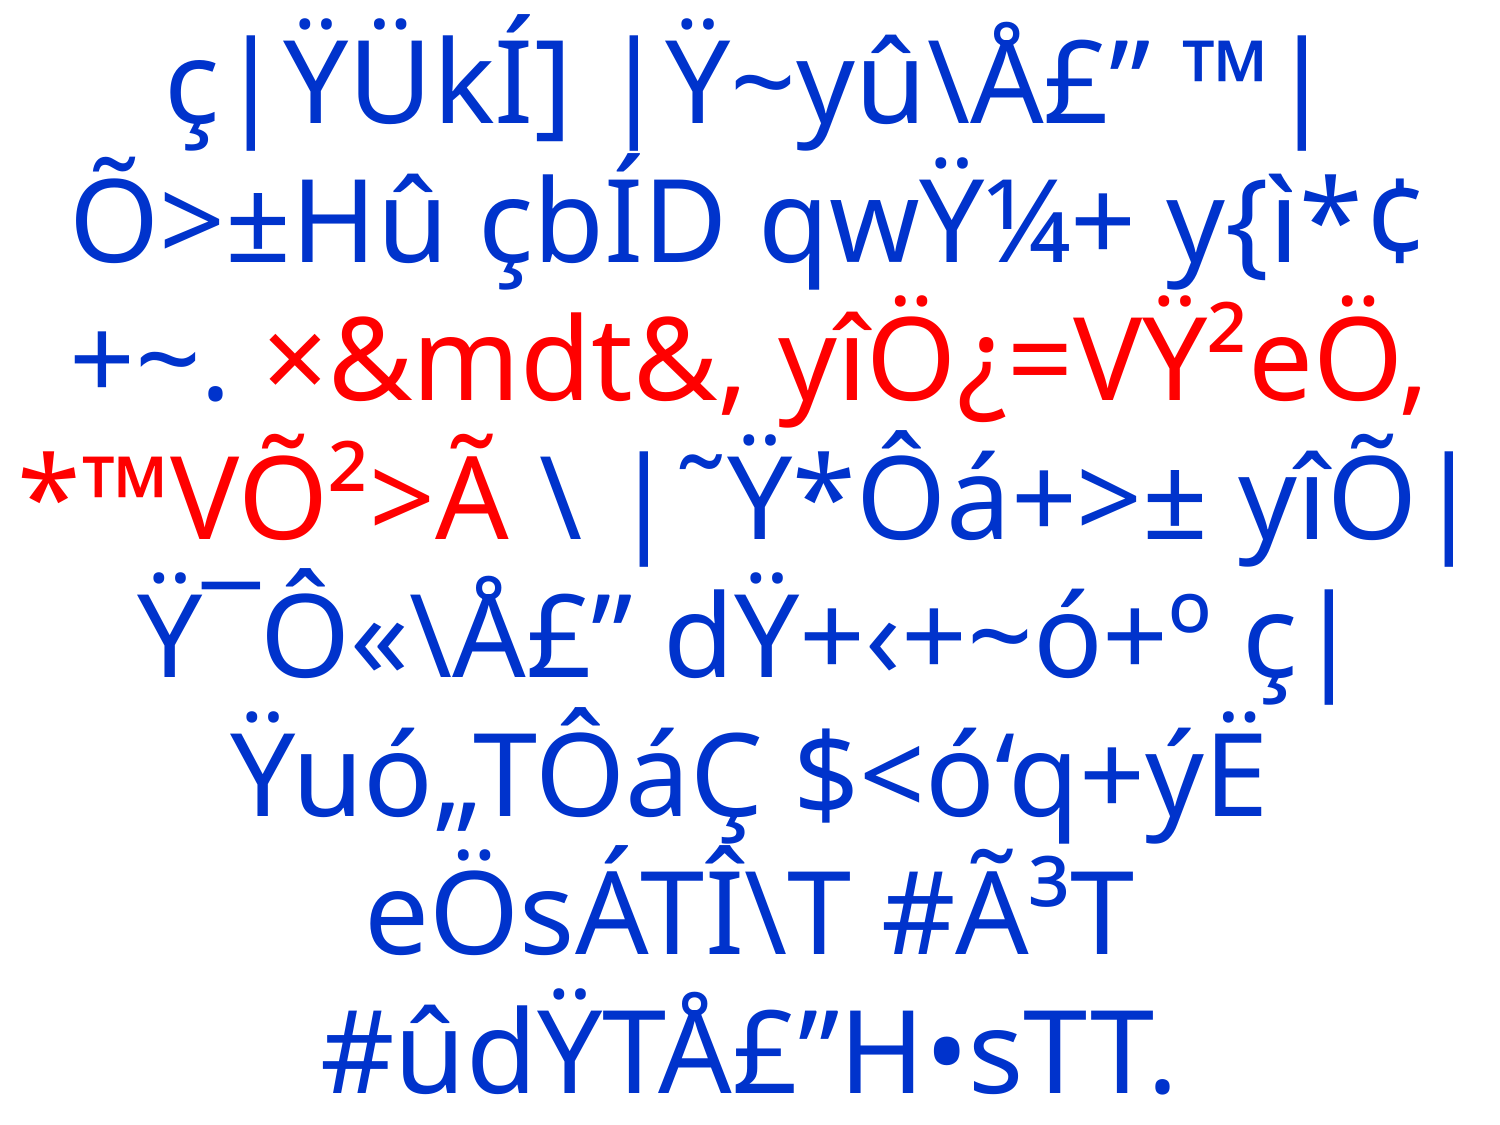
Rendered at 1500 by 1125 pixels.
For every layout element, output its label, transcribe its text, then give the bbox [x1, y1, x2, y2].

title ç|ŸÜkÍ] |Ÿ~yû\Å£” ™|Õ>±Hû çbÍD qwŸ¼+ y{ì*¢+~. ×&mdt&, yîÖ¿=VŸ²eÖ, *™VÕ²>Ã \ |˜Ÿ*Ôá+>± yîÕ|Ÿ¯Ô«\Å£” dŸ+‹+~ó+º ç|Ÿuó„TÔáÇ $<ó‘q+ýË eÖsÁTÎ\T #Ã³T #ûdŸTÅ£”H•sTT. [0, 0, 1500, 1125]
